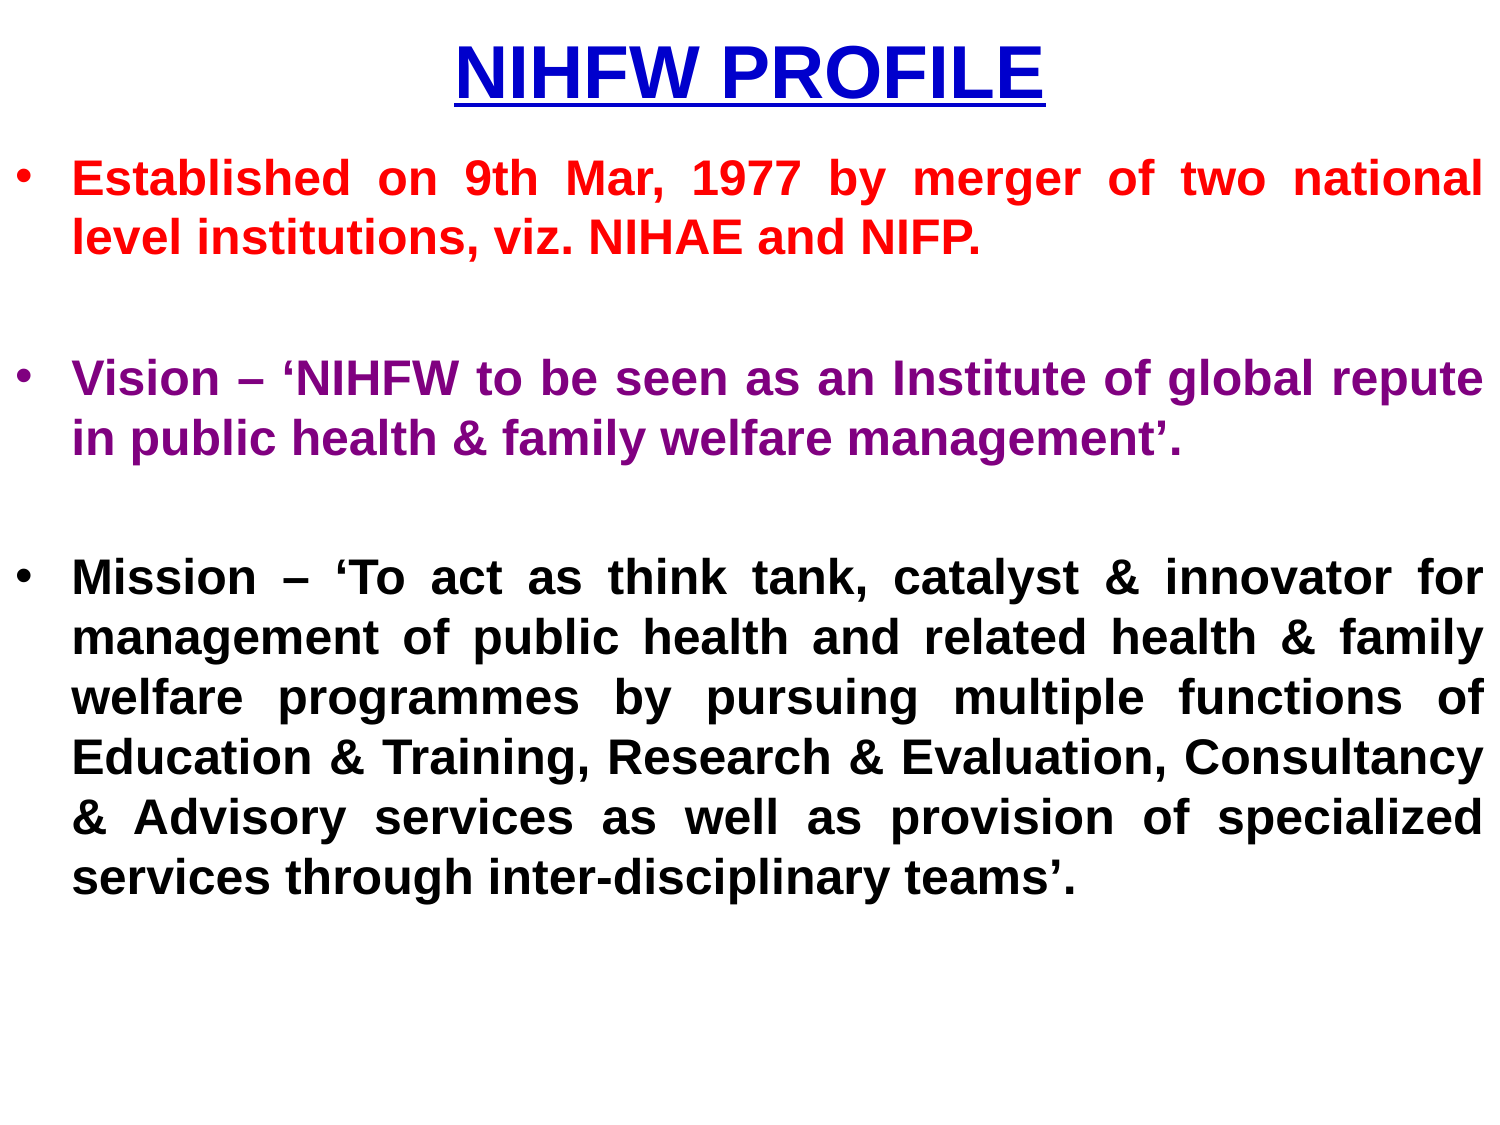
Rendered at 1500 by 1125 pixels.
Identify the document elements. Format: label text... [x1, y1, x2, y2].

list Established on 9th Mar, 1977 by merger of two national level institutions, viz. NIHAE and NIFP. Vision – ‘NIHFW to be seen as an Institute of global repute in public health & family welfare management’. Mission – ‘To act as think tank, catalyst & innovator for management of public health and related health & family welfare programmes by pursuing multiple functions of Education & Training, Research & Evaluation, Consultancy & Advisory services as well as provision of specialized services through inter-disciplinary teams’. [0, 137, 1500, 1125]
title NIHFW PROFILE [0, 0, 1500, 137]
